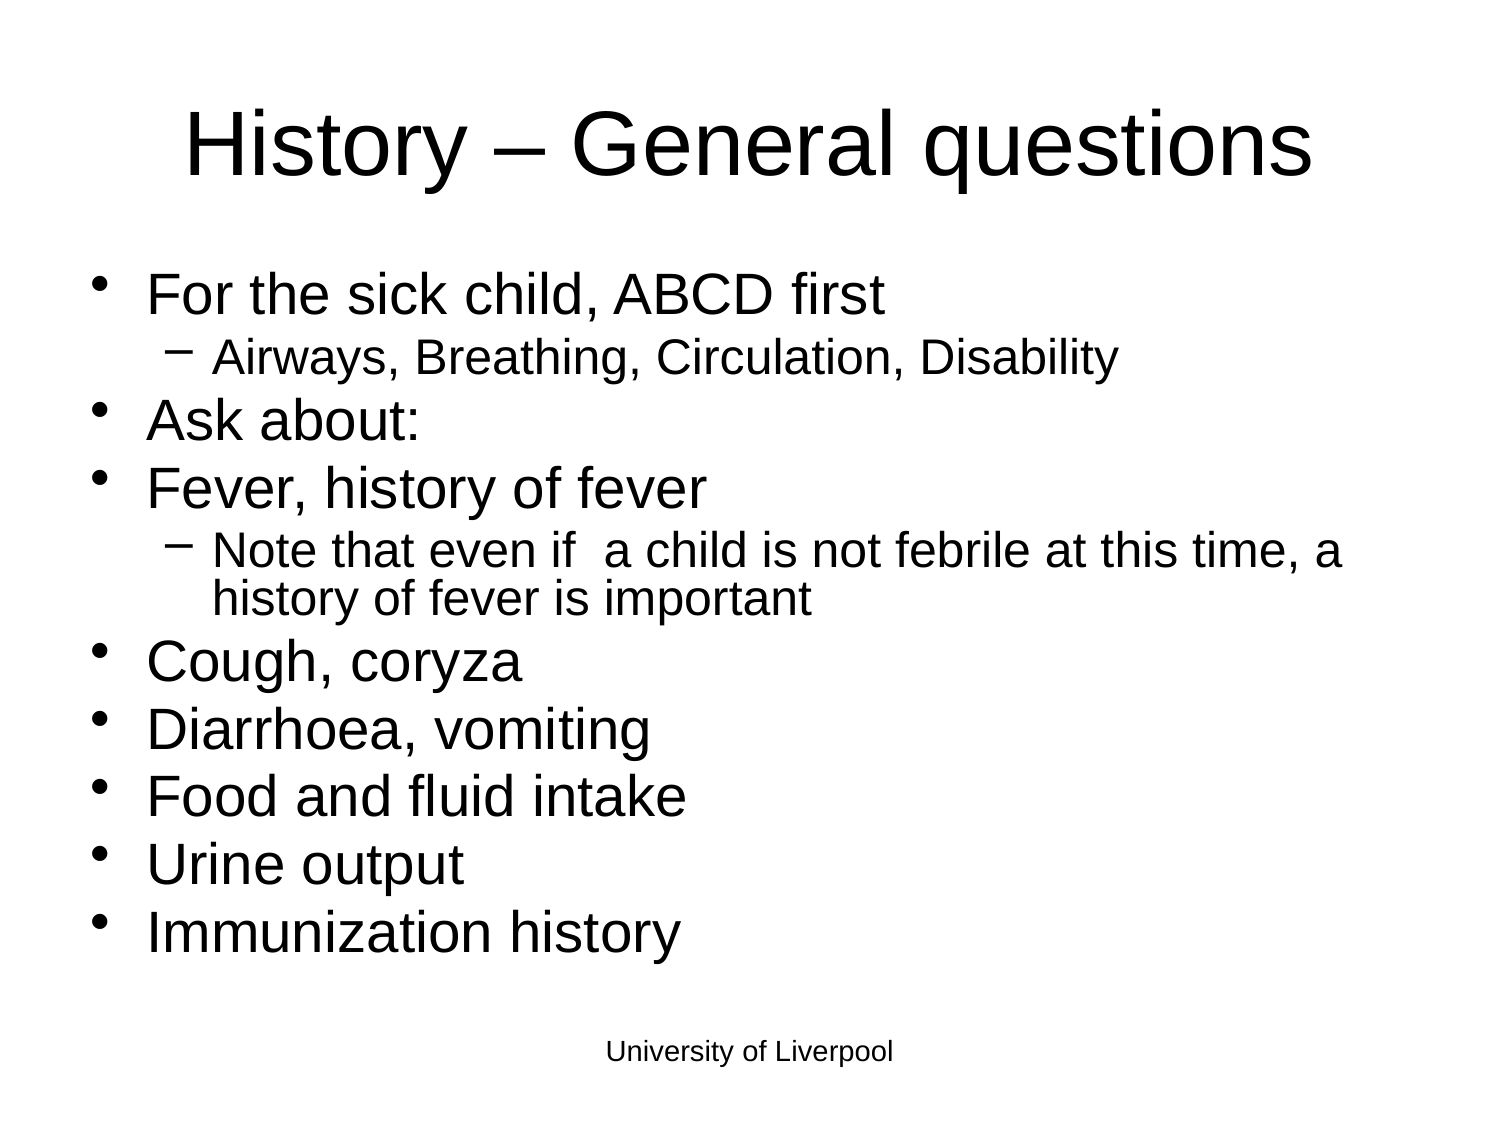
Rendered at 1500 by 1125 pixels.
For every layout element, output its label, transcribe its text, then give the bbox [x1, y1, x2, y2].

title History – General questions [74, 44, 1426, 233]
footer University of Liverpool [512, 1024, 988, 1103]
list For the sick child, ABCD first Airways, Breathing, Circulation, Disability Ask about: Fever, history of fever Note that even if a child is not febrile at this time, a history of fever is important Cough, coryza Diarrhoea, vomiting Food and fluid intake Urine output Immunization history [74, 262, 1426, 1006]
